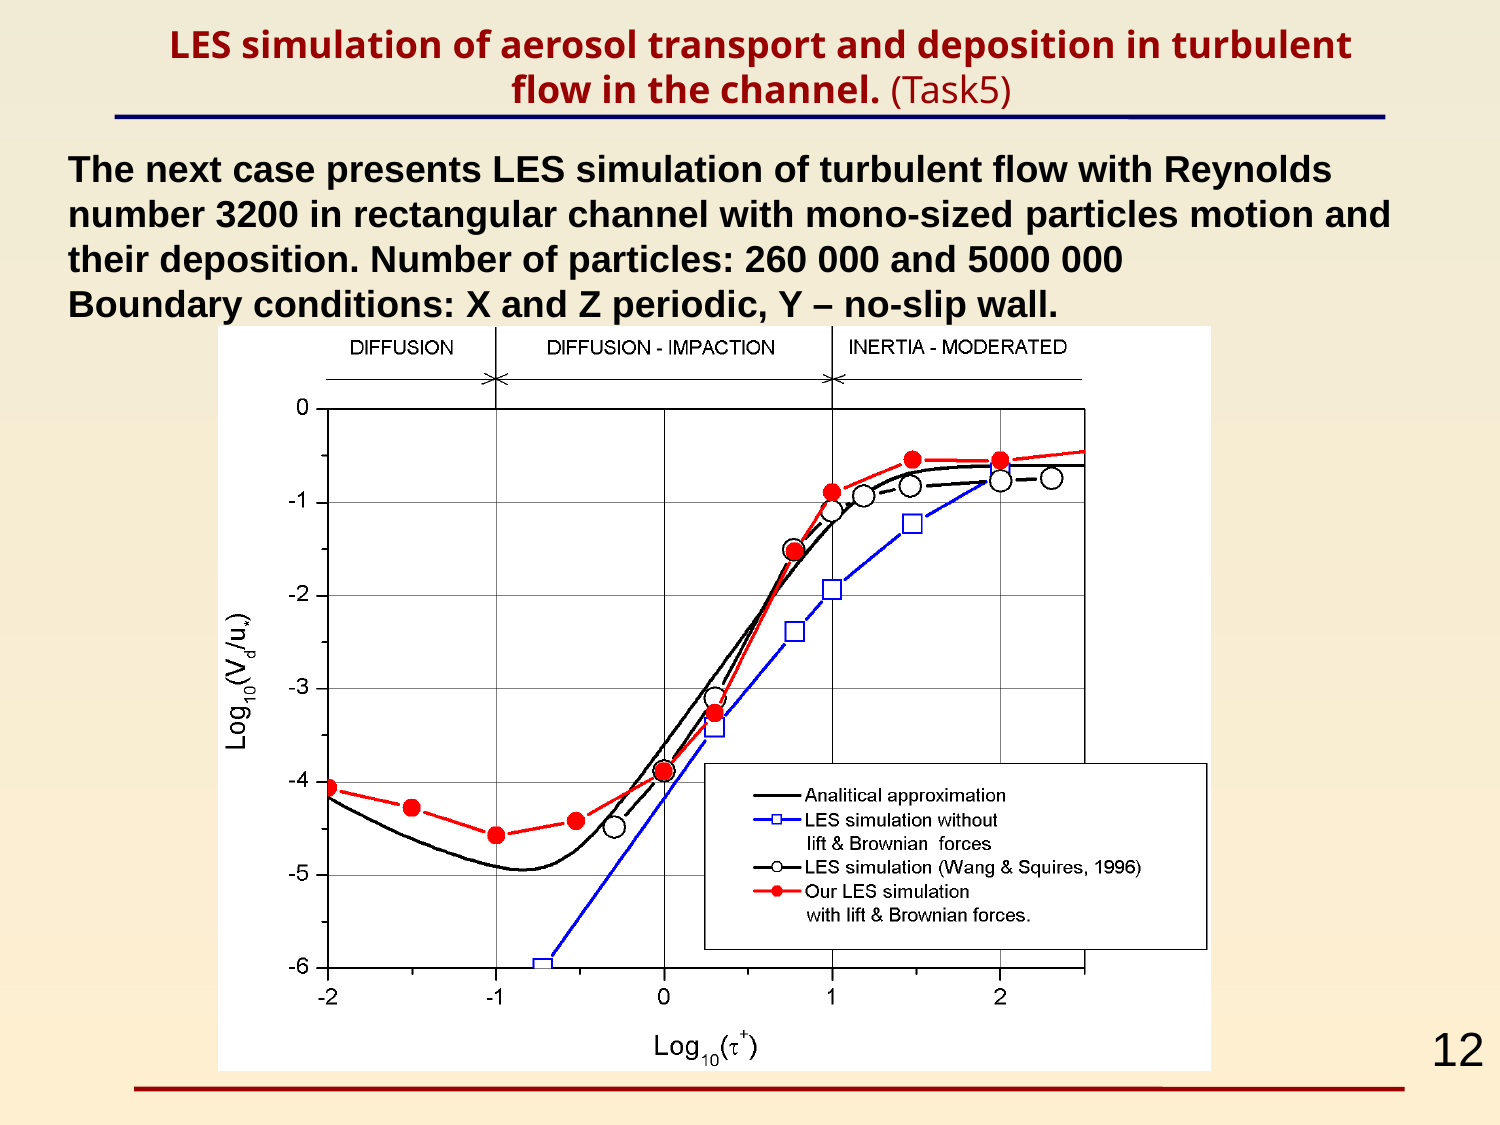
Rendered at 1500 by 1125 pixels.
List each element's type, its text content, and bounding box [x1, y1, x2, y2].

title LES simulation of aerosol transport and deposition in turbulent flow in the channel. (Task5) [123, 31, 1399, 102]
picture [218, 326, 1211, 1071]
text_box 12 [1416, 1011, 1500, 1084]
text_box The next case presents LES simulation of turbulent flow with Reynolds number 3200 in rectangular channel with mono-sized particles motion and their deposition. Number of particles: 260 000 and 5000 000 Boundary conditions: X and Z periodic, Y – no-slip wall. [53, 137, 1447, 377]
